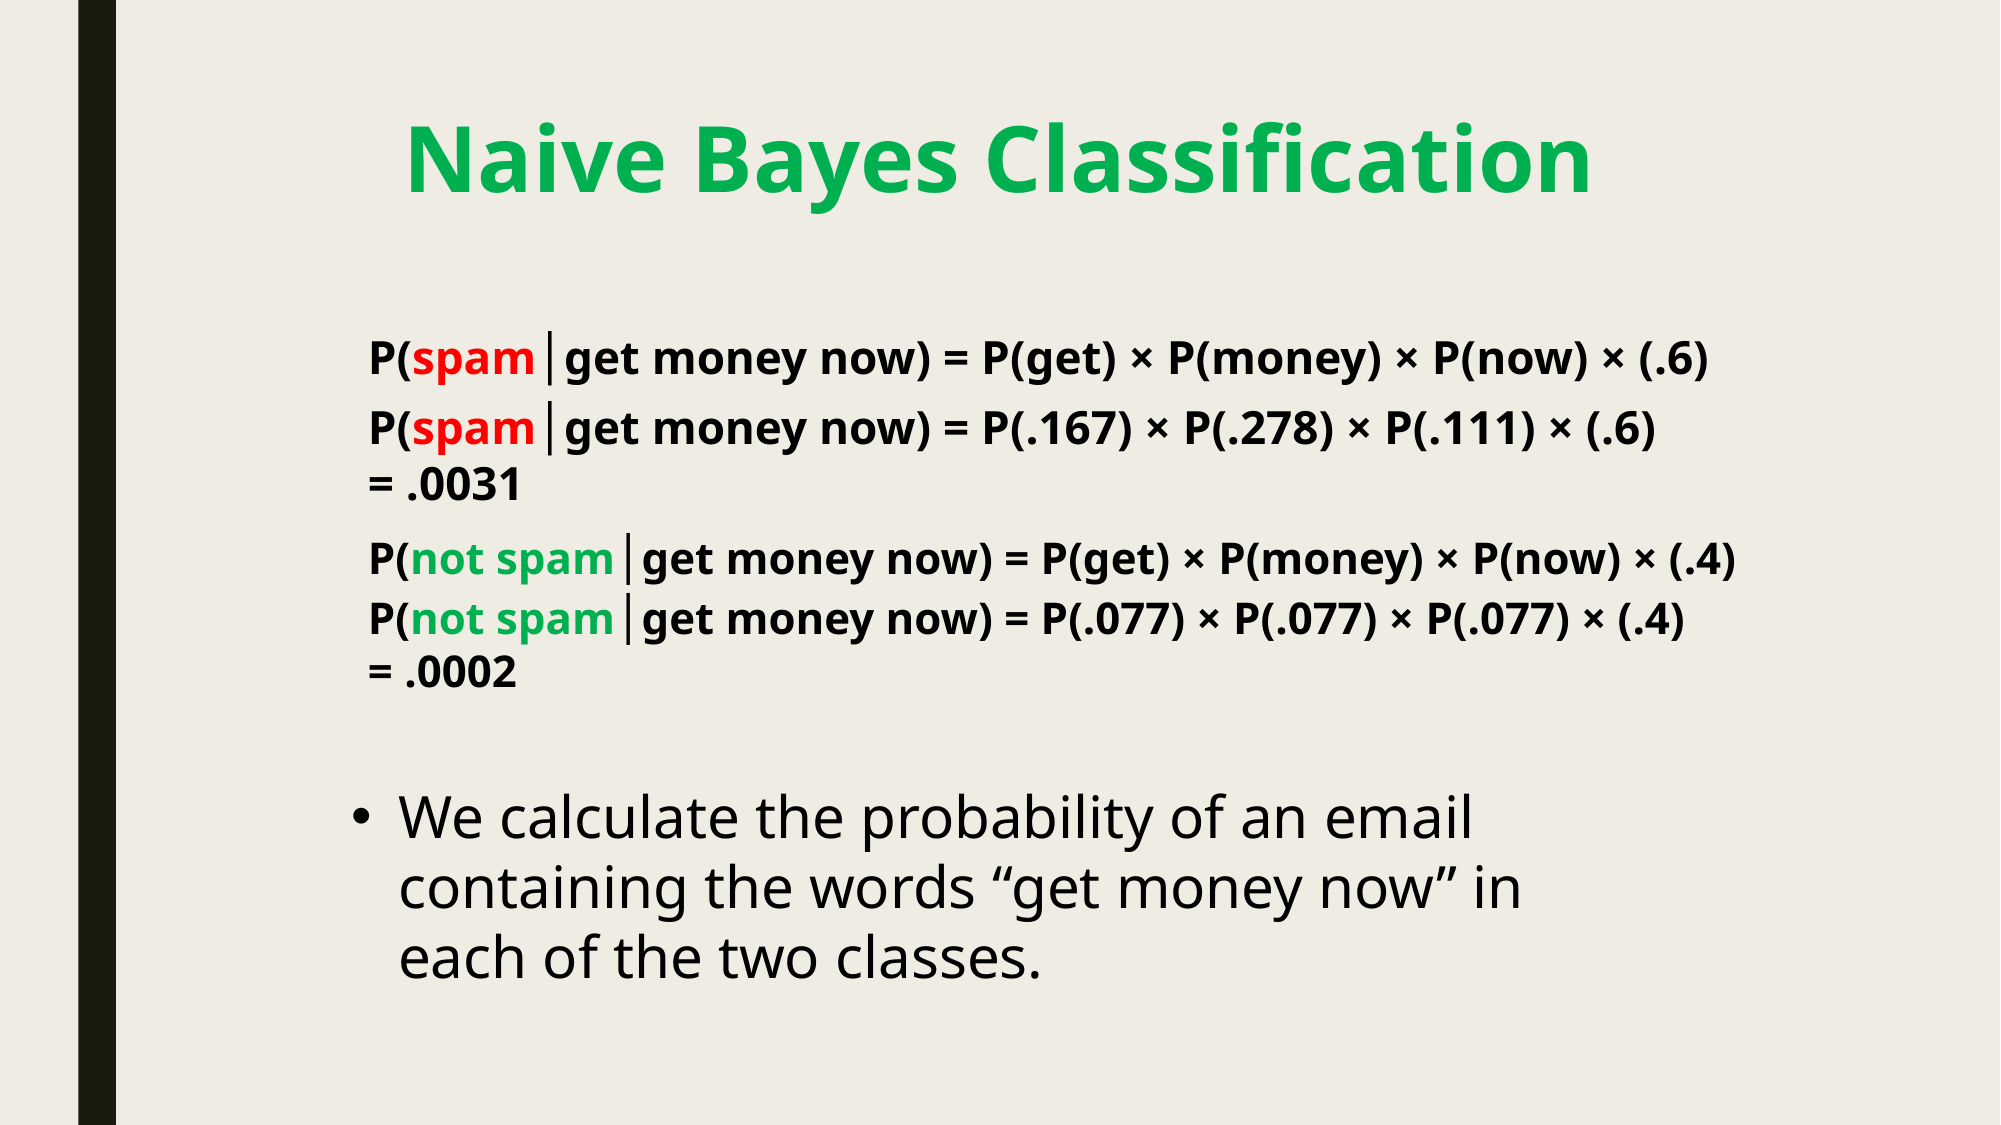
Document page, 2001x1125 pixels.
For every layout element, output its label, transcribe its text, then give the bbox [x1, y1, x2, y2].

text_box P(spam│get money now) = P(get) × P(money) × P(now) × (.6) [353, 321, 1774, 391]
text_box P(not spam│get money now) = P(get) × P(money) × P(now) × (.4) [353, 523, 1854, 583]
text_box P(spam│get money now) = P(.167) × P(.278) × P(.111) × (.6) = .0031 [353, 391, 1774, 517]
text_box We calculate the probability of an email containing the words “get money now” in each of the two classes. [336, 773, 1631, 998]
title Naive Bayes Classification [353, 106, 1647, 240]
text_box P(not spam│get money now) = P(.077) × P(.077) × P(.077) × (.4) = .0002 [353, 583, 1854, 704]
